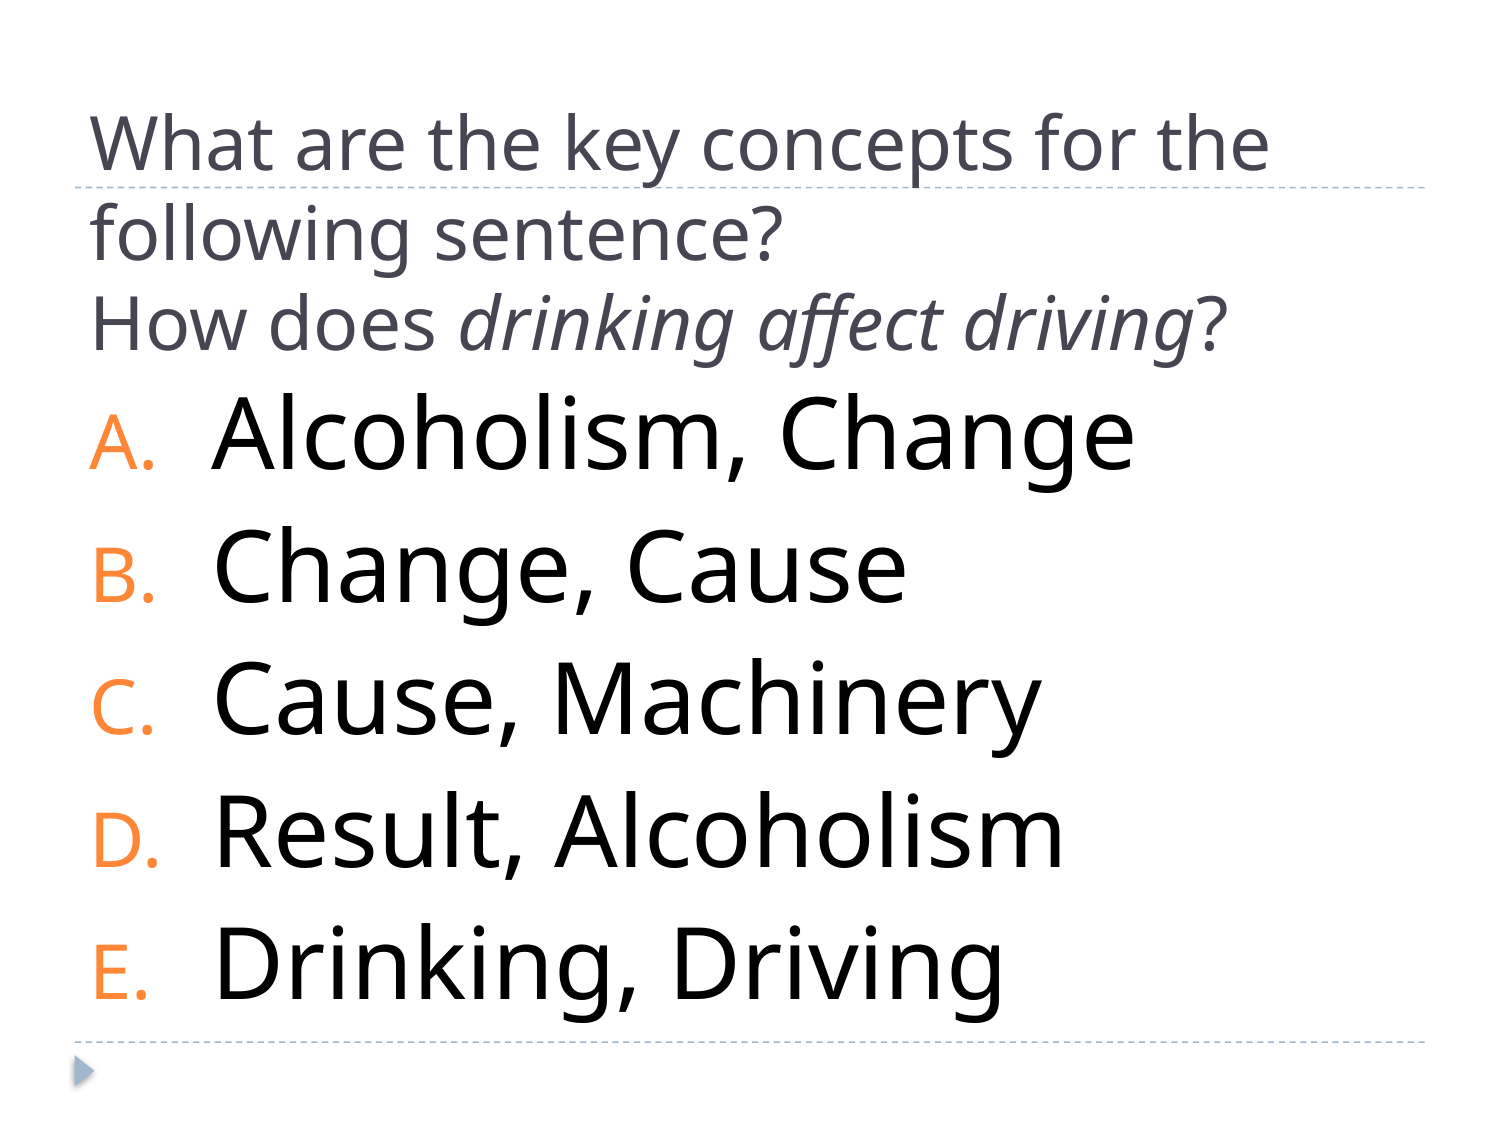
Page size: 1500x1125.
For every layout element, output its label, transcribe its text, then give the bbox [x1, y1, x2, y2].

title What are the key concepts for the following sentence? How does drinking affect driving? [75, 0, 1425, 362]
list Alcoholism, Change Change, Cause Cause, Machinery Result, Alcoholism Drinking, Driving [75, 362, 1425, 1050]
